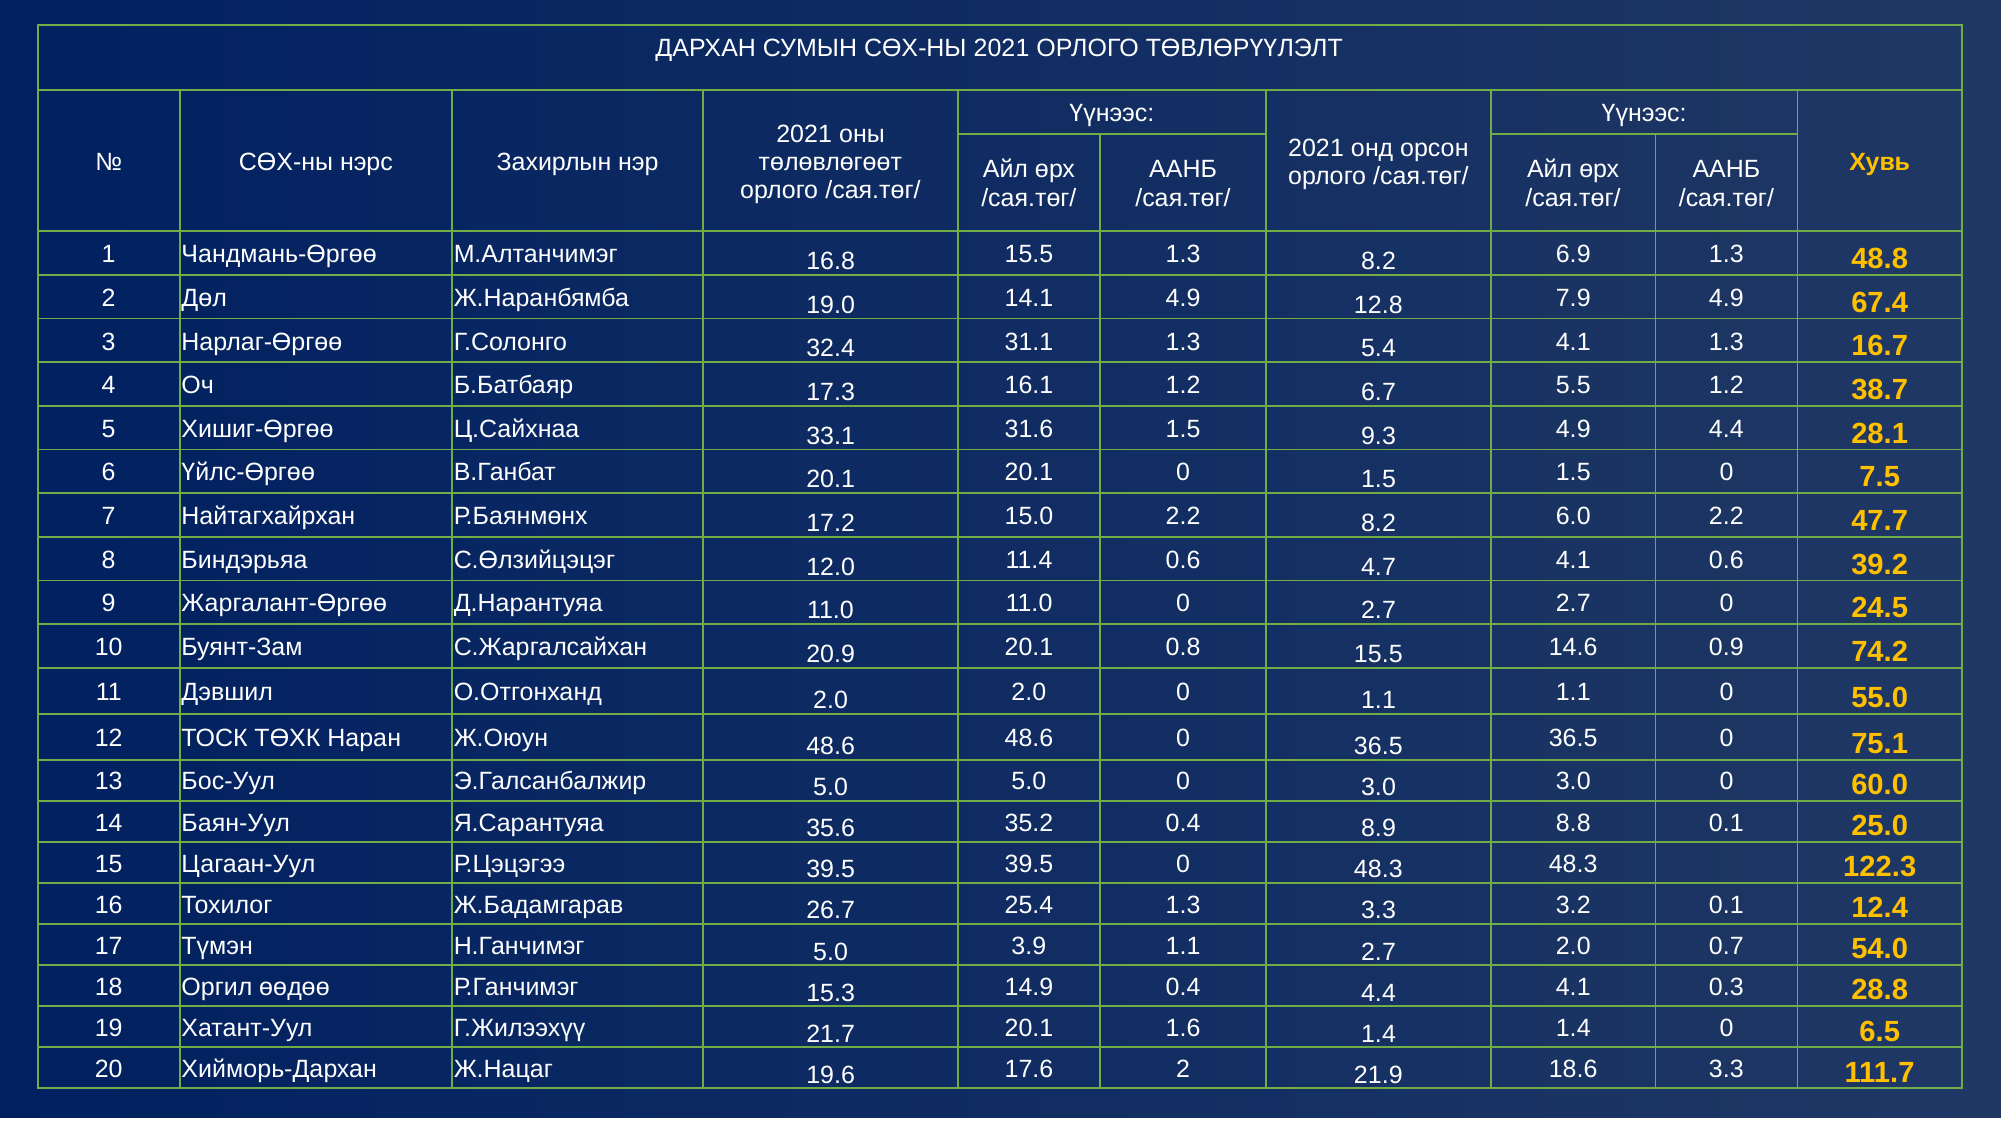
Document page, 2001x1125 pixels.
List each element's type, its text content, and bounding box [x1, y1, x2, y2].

table_cell 31.6 [959, 407, 1099, 449]
table_cell 19 [39, 1007, 179, 1046]
table_cell Ж.Нацаг [453, 1048, 702, 1087]
table_cell Оргил өөдөө [181, 966, 451, 1005]
table_cell 5.4 [1267, 319, 1490, 361]
table_cell 6 [39, 450, 179, 492]
table_cell 2021 оны төлөвлөгөөт орлого /сая.төг/ [704, 91, 957, 230]
table_cell 0 [1101, 669, 1265, 713]
table_cell 55.0 [1798, 669, 1961, 713]
table_cell 0.1 [1656, 884, 1797, 923]
table_cell 1.1 [1492, 669, 1655, 713]
table_cell 1.4 [1267, 1007, 1490, 1046]
table_cell Цагаан-Уул [181, 843, 451, 882]
table_cell 48.3 [1267, 843, 1490, 882]
table_cell 16.1 [959, 363, 1099, 405]
table_cell 0 [1656, 1007, 1797, 1046]
table_cell 0.4 [1101, 802, 1265, 841]
table_cell 14 [39, 802, 179, 841]
table_cell 16.8 [704, 232, 957, 274]
table_cell 1.6 [1101, 1007, 1265, 1046]
table_cell 17.2 [704, 494, 957, 536]
table_cell [1656, 843, 1797, 882]
table_cell 7.5 [1798, 450, 1961, 492]
table_cell 2 [1101, 1048, 1265, 1087]
table_cell 0 [1101, 761, 1265, 800]
table_cell 75.1 [1798, 715, 1961, 759]
table_cell 33.1 [704, 407, 957, 449]
table_cell 1.1 [1267, 669, 1490, 713]
table_cell 14.6 [1492, 625, 1655, 667]
table_cell 6.5 [1798, 1007, 1961, 1046]
table_cell 15.5 [1267, 625, 1490, 667]
table_cell 6.0 [1492, 494, 1655, 536]
table_cell 13 [39, 761, 179, 800]
table_cell 18.6 [1492, 1048, 1655, 1087]
table_cell 12.0 [704, 538, 957, 580]
table_cell 0.7 [1656, 925, 1797, 964]
table_cell 14.1 [959, 276, 1099, 318]
table_cell Р.Ганчимэг [453, 966, 702, 1005]
table_cell 1.3 [1101, 232, 1265, 274]
table_cell 3.3 [1267, 884, 1490, 923]
table_cell Баян-Уул [181, 802, 451, 841]
table_cell Г.Солонго [453, 319, 702, 361]
table_cell 1.5 [1101, 407, 1265, 449]
table_cell 4.1 [1492, 966, 1655, 1005]
table_cell 0 [1101, 581, 1265, 623]
table_cell 12.4 [1798, 884, 1961, 923]
table_cell 35.2 [959, 802, 1099, 841]
table_cell 20.1 [959, 625, 1099, 667]
table_cell 26.7 [704, 884, 957, 923]
table_cell 20 [39, 1048, 179, 1087]
table_cell 12 [39, 715, 179, 759]
table_cell 48.3 [1492, 843, 1655, 882]
table_cell 28.8 [1798, 966, 1961, 1005]
table_cell 0 [1101, 715, 1265, 759]
table_cell 2.0 [704, 669, 957, 713]
table_cell 5.0 [704, 925, 957, 964]
table_cell 20.1 [959, 450, 1099, 492]
table_cell 15 [39, 843, 179, 882]
table_cell 1.3 [1656, 232, 1797, 274]
table_cell 17.6 [959, 1048, 1099, 1087]
table_cell 20.1 [704, 450, 957, 492]
table_cell 7.9 [1492, 276, 1655, 318]
table_cell 3.2 [1492, 884, 1655, 923]
table_cell 0.6 [1656, 538, 1797, 580]
table_cell 25.4 [959, 884, 1099, 923]
table_cell 8.2 [1267, 232, 1490, 274]
table_cell Жаргалант-Өргөө [181, 581, 451, 623]
table_cell 4.1 [1492, 319, 1655, 361]
table_cell 3.0 [1492, 761, 1655, 800]
table_cell 1.3 [1101, 884, 1265, 923]
table_cell 12.8 [1267, 276, 1490, 318]
table_cell Хатант-Уул [181, 1007, 451, 1046]
table_cell ААНБ /сая.төг/ [1656, 135, 1797, 230]
table_cell Ж.Наранбямба [453, 276, 702, 318]
table_cell Айл өрх /сая.төг/ [959, 135, 1099, 230]
table_cell 15.5 [959, 232, 1099, 274]
table_cell Найтагхайрхан [181, 494, 451, 536]
table_cell 0.9 [1656, 625, 1797, 667]
table_cell 3 [39, 319, 179, 361]
table_cell 8.9 [1267, 802, 1490, 841]
table_cell 67.4 [1798, 276, 1961, 318]
table_cell 0 [1656, 581, 1797, 623]
table_cell 1.3 [1656, 319, 1797, 361]
table_cell Ц.Сайхнаа [453, 407, 702, 449]
table_cell 16 [39, 884, 179, 923]
table_cell 8.8 [1492, 802, 1655, 841]
table_cell 2.7 [1267, 581, 1490, 623]
table_cell 5.0 [959, 761, 1099, 800]
table_cell Н.Ганчимэг [453, 925, 702, 964]
table_cell 0.8 [1101, 625, 1265, 667]
table_cell Биндэрьяа [181, 538, 451, 580]
table_cell 4.4 [1656, 407, 1797, 449]
table_cell Захирлын нэр [453, 91, 702, 230]
table_cell 11.4 [959, 538, 1099, 580]
table_cell Дөл [181, 276, 451, 318]
table_cell 16.7 [1798, 319, 1961, 361]
table_cell 3.3 [1656, 1048, 1797, 1087]
table_cell 111.7 [1798, 1048, 1961, 1087]
table_cell 18 [39, 966, 179, 1005]
table_cell Хувь [1798, 91, 1961, 230]
table_cell 0 [1656, 669, 1797, 713]
table_cell 4.1 [1492, 538, 1655, 580]
table_cell Р.Баянмөнх [453, 494, 702, 536]
table_cell Ж.Оюун [453, 715, 702, 759]
table_cell 20.1 [959, 1007, 1099, 1046]
table_cell 8.2 [1267, 494, 1490, 536]
table_cell 39.5 [704, 843, 957, 882]
table_cell Г.Жилээхүү [453, 1007, 702, 1046]
table_cell 0.6 [1101, 538, 1265, 580]
table_cell 9.3 [1267, 407, 1490, 449]
table_cell 54.0 [1798, 925, 1961, 964]
table_cell 36.5 [1492, 715, 1655, 759]
table_cell 21.9 [1267, 1048, 1490, 1087]
table_cell Түмэн [181, 925, 451, 964]
table_cell 15.0 [959, 494, 1099, 536]
table_cell 15.3 [704, 966, 957, 1005]
table_cell 35.6 [704, 802, 957, 841]
table_cell 1 [39, 232, 179, 274]
table_cell 0 [1656, 715, 1797, 759]
table_cell 1.2 [1656, 363, 1797, 405]
table_cell 25.0 [1798, 802, 1961, 841]
table_cell Дэвшил [181, 669, 451, 713]
table_cell 4.7 [1267, 538, 1490, 580]
table_cell № [39, 91, 179, 230]
table_cell 0.1 [1656, 802, 1797, 841]
table_cell С.Өлзийцэцэг [453, 538, 702, 580]
table_cell 1.5 [1267, 450, 1490, 492]
table_cell 60.0 [1798, 761, 1961, 800]
table_cell Үүнээс: [959, 91, 1265, 133]
table_cell 0 [1101, 843, 1265, 882]
table_cell Бос-Уул [181, 761, 451, 800]
table_header ДАРХАН СУМЫН СӨХ-НЫ 2021 ОРЛОГО ТӨВЛӨРҮҮЛЭЛТ [39, 26, 1961, 89]
table_cell 31.1 [959, 319, 1099, 361]
table_cell 0 [1656, 761, 1797, 800]
text_box [0, 0, 2000, 1118]
table_cell 21.7 [704, 1007, 957, 1046]
table_cell 4.4 [1267, 966, 1490, 1005]
table_cell СӨХ-ны нэрс [181, 91, 451, 230]
table_cell 5.5 [1492, 363, 1655, 405]
table_cell Чандмань-Өргөө [181, 232, 451, 274]
table_cell О.Отгонханд [453, 669, 702, 713]
table_cell 1.5 [1492, 450, 1655, 492]
table_cell 8 [39, 538, 179, 580]
table_cell 17 [39, 925, 179, 964]
table_cell 11.0 [959, 581, 1099, 623]
table_cell С.Жаргалсайхан [453, 625, 702, 667]
table_cell ААНБ /сая.төг/ [1101, 135, 1265, 230]
table_cell 3.9 [959, 925, 1099, 964]
table_cell 1.4 [1492, 1007, 1655, 1046]
table_cell 28.1 [1798, 407, 1961, 449]
table_cell Оч [181, 363, 451, 405]
table_cell 122.3 [1798, 843, 1961, 882]
table_cell Д.Нарантуяа [453, 581, 702, 623]
table_cell 24.5 [1798, 581, 1961, 623]
table_cell 9 [39, 581, 179, 623]
table_cell 1.2 [1101, 363, 1265, 405]
table_cell 4.9 [1101, 276, 1265, 318]
table_cell Ж.Бадамгарав [453, 884, 702, 923]
table_cell 0.4 [1101, 966, 1265, 1005]
table_cell В.Ганбат [453, 450, 702, 492]
table_cell 5 [39, 407, 179, 449]
table_cell Тохилог [181, 884, 451, 923]
table_cell 7 [39, 494, 179, 536]
table_cell Э.Галсанбалжир [453, 761, 702, 800]
table_cell 5.0 [704, 761, 957, 800]
table_cell Р.Цэцэгээ [453, 843, 702, 882]
table_cell 48.8 [1798, 232, 1961, 274]
table_cell 1.3 [1101, 319, 1265, 361]
table_cell ТОСК ТӨХК Наран [181, 715, 451, 759]
table_cell 14.9 [959, 966, 1099, 1005]
table_cell 47.7 [1798, 494, 1961, 536]
table_cell 4.9 [1656, 276, 1797, 318]
table_cell 20.9 [704, 625, 957, 667]
table_cell 2.0 [959, 669, 1099, 713]
table_cell 2021 онд орсон орлого /сая.төг/ [1267, 91, 1490, 230]
table_cell 2.2 [1101, 494, 1265, 536]
table_cell 6.9 [1492, 232, 1655, 274]
table_cell 4.9 [1492, 407, 1655, 449]
table_cell 0 [1656, 450, 1797, 492]
table_cell 32.4 [704, 319, 957, 361]
table_cell М.Алтанчимэг [453, 232, 702, 274]
table_cell 4 [39, 363, 179, 405]
table_cell 1.1 [1101, 925, 1265, 964]
table_cell 48.6 [959, 715, 1099, 759]
table_cell 19.0 [704, 276, 957, 318]
table_cell 2.7 [1267, 925, 1490, 964]
table_cell 3.0 [1267, 761, 1490, 800]
table_cell 2.0 [1492, 925, 1655, 964]
table_cell Үйлс-Өргөө [181, 450, 451, 492]
table_cell Айл өрх /сая.төг/ [1492, 135, 1655, 230]
table_cell Хийморь-Дархан [181, 1048, 451, 1087]
table_cell 38.7 [1798, 363, 1961, 405]
table_cell 10 [39, 625, 179, 667]
table_cell Б.Батбаяр [453, 363, 702, 405]
table_cell 2 [39, 276, 179, 318]
table_cell 2.2 [1656, 494, 1797, 536]
table_cell Үүнээс: [1492, 91, 1797, 133]
table_cell 11 [39, 669, 179, 713]
table_cell Нарлаг-Өргөө [181, 319, 451, 361]
table_cell Я.Сарантуяа [453, 802, 702, 841]
table_cell 48.6 [704, 715, 957, 759]
table_cell 11.0 [704, 581, 957, 623]
table_cell 0.3 [1656, 966, 1797, 1005]
table_cell 19.6 [704, 1048, 957, 1087]
table_cell 6.7 [1267, 363, 1490, 405]
table_cell 39.5 [959, 843, 1099, 882]
table_cell 36.5 [1267, 715, 1490, 759]
table_cell Буянт-Зам [181, 625, 451, 667]
table_cell 39.2 [1798, 538, 1961, 580]
table_cell 2.7 [1492, 581, 1655, 623]
table_cell 74.2 [1798, 625, 1961, 667]
table_cell Хишиг-Өргөө [181, 407, 451, 449]
table_cell 0 [1101, 450, 1265, 492]
table_cell 17.3 [704, 363, 957, 405]
